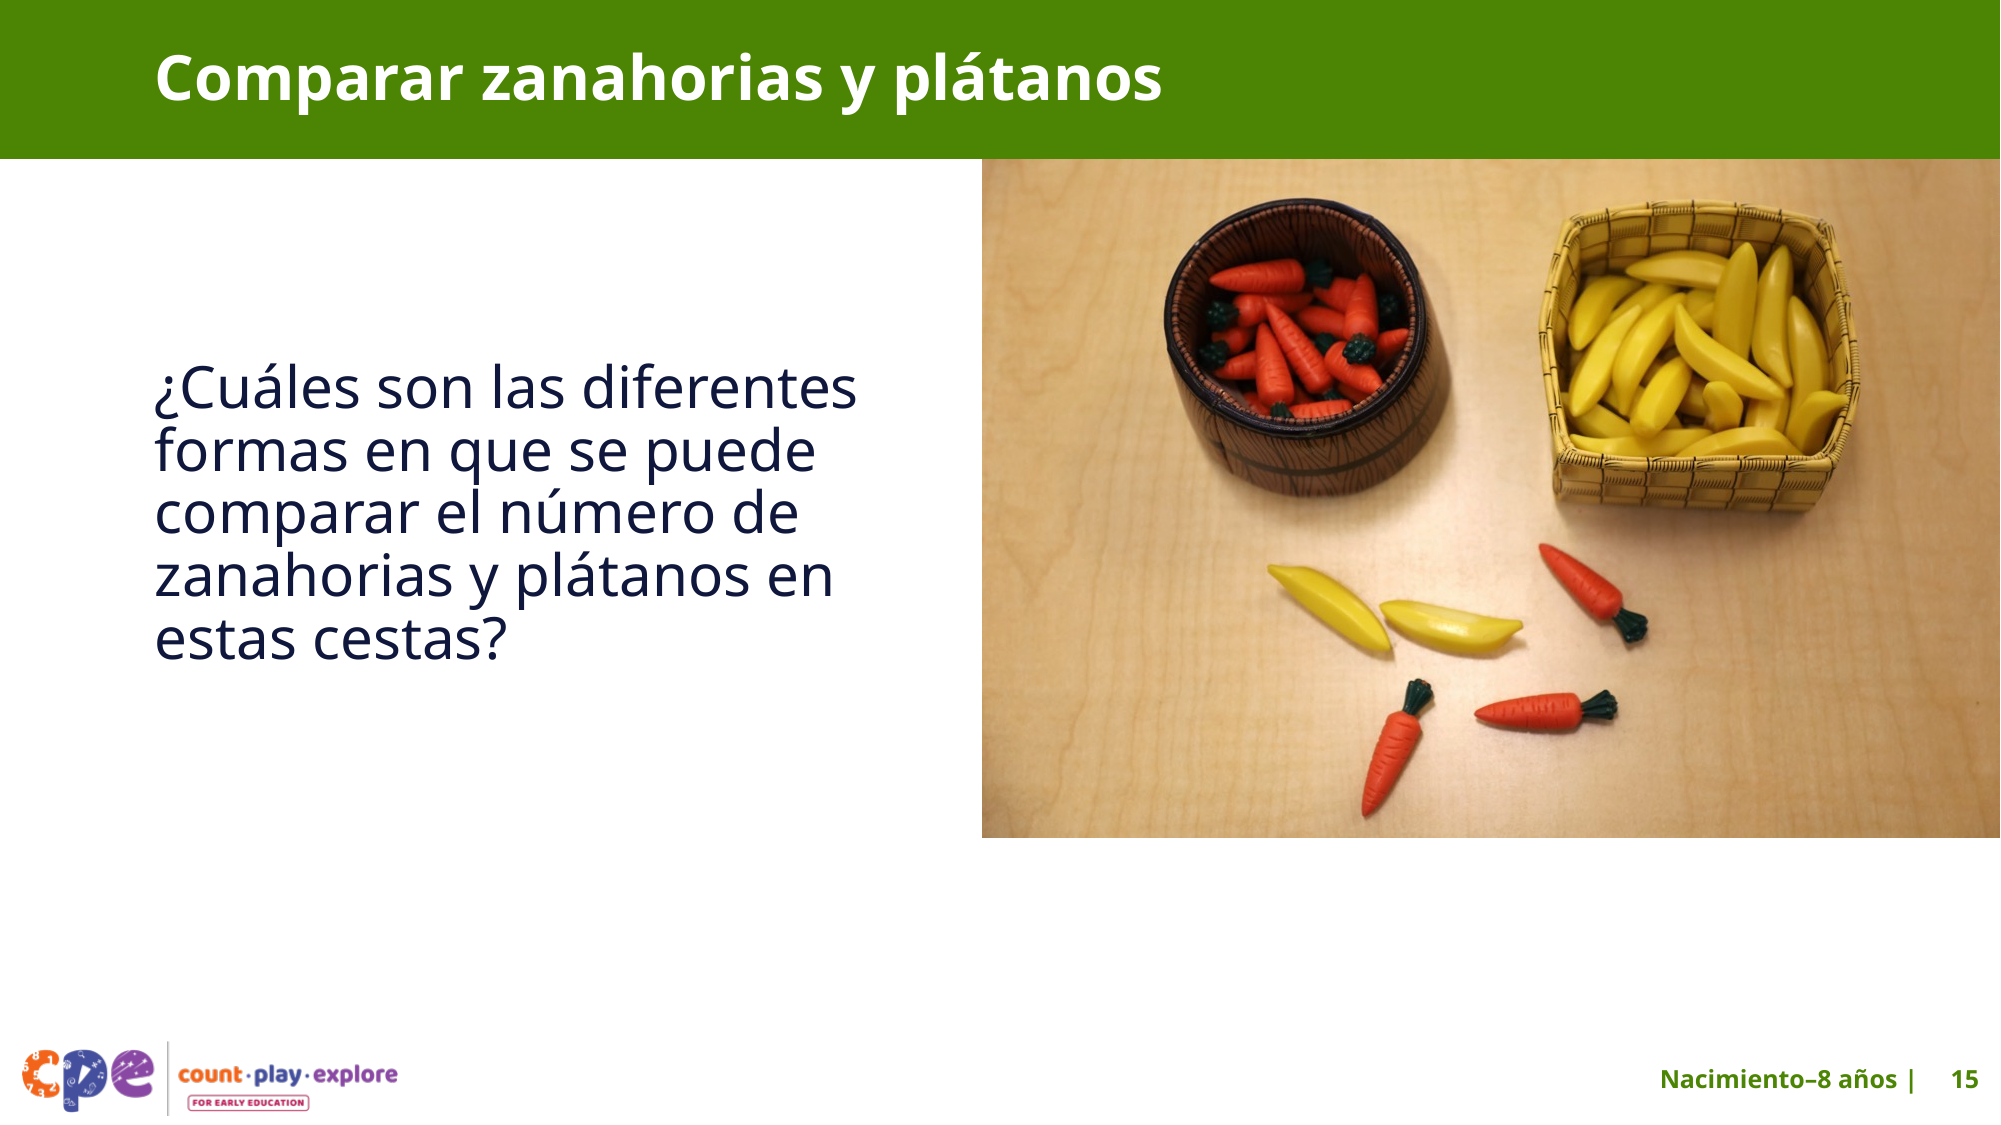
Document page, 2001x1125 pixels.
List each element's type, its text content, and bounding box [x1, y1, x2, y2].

title Comparar zanahorias y plátanos [139, 38, 1917, 123]
picture [22, 1041, 398, 1116]
list ¿Cuáles son las diferentes formas en que se puede comparar el número de zanahorias y plátanos en estas cestas? [139, 192, 948, 839]
picture [982, 159, 2000, 839]
